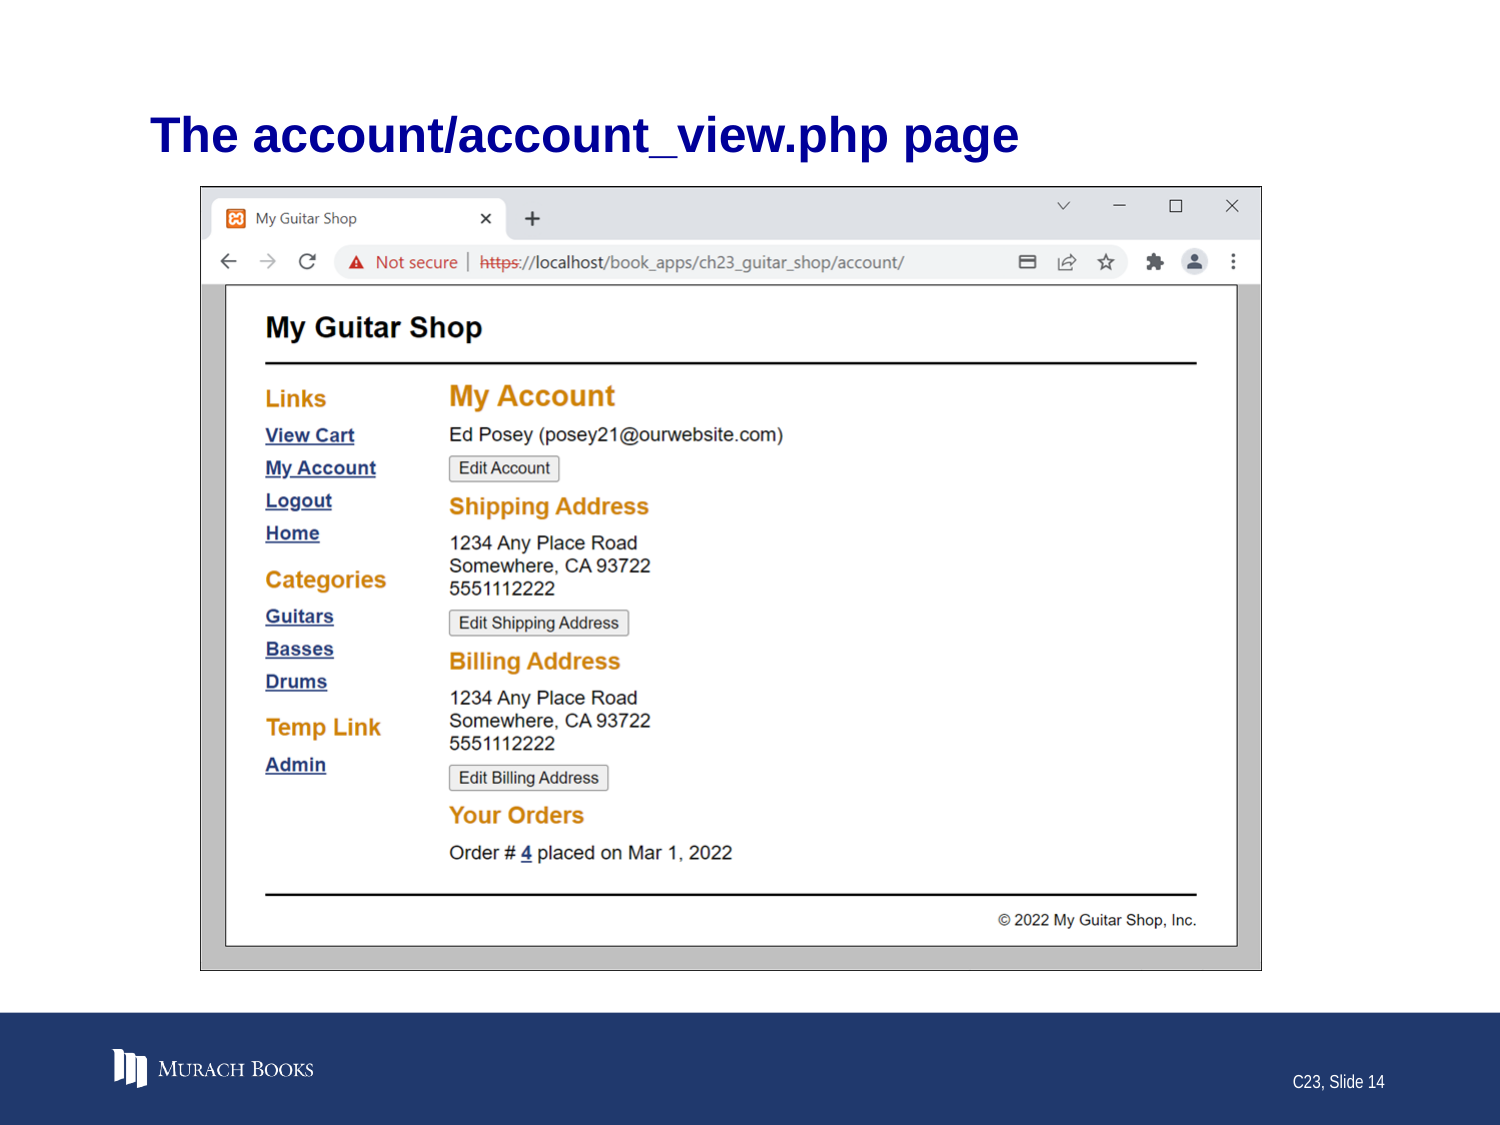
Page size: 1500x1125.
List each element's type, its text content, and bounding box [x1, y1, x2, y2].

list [199, 186, 1262, 972]
footer [12, 1025, 463, 1100]
slide_number C23, Slide 14 [1087, 1025, 1400, 1100]
title The account/account_view.php page [150, 102, 1350, 164]
